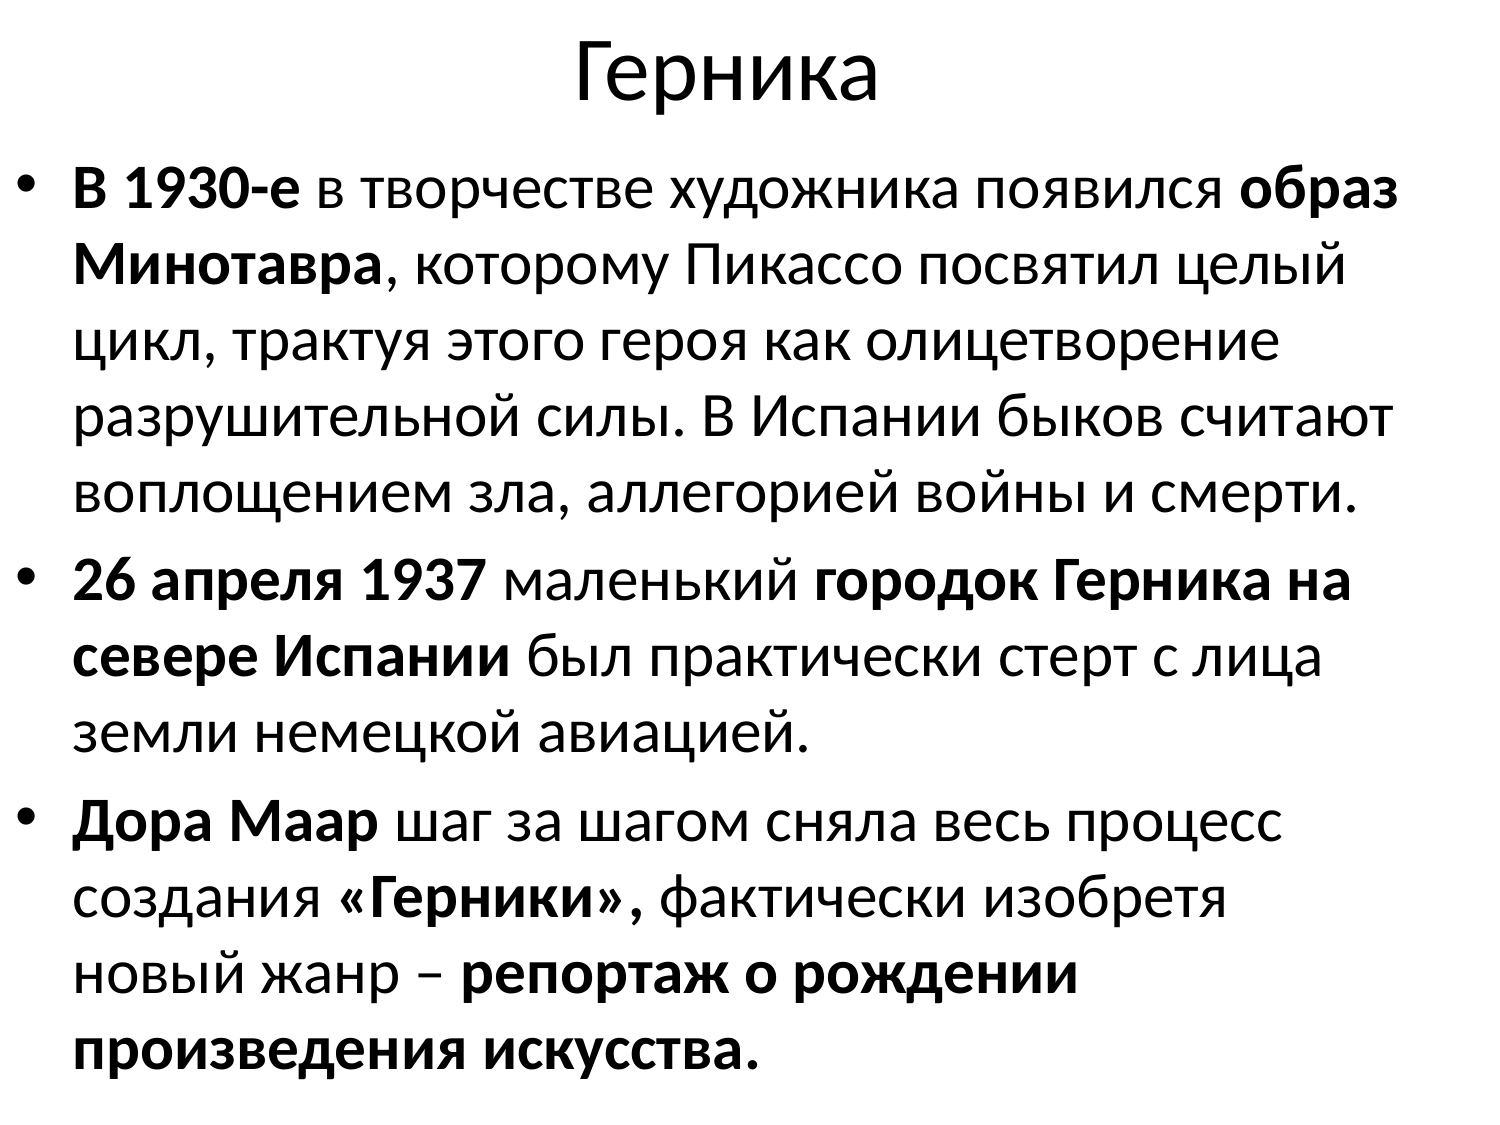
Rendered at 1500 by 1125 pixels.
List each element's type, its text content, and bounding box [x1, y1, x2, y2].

title Герника [53, 0, 1404, 128]
list В 1930-е в творчестве художника появился образ Минотавра, которому Пикассо посвятил целый цикл, трактуя этого героя как олицетворение разрушительной силы. В Испании быков считают воплощением зла, аллегорией войны и смерти. 26 апреля 1937 маленький городок Герника на севере Испании был практически стерт с лица земли немецкой авиацией. Дора Маар шаг за шагом сняла весь процесс создания «Герники», фактически изобретя новый жанр – репортаж о рождении произведения искусства. [0, 137, 1425, 1106]
